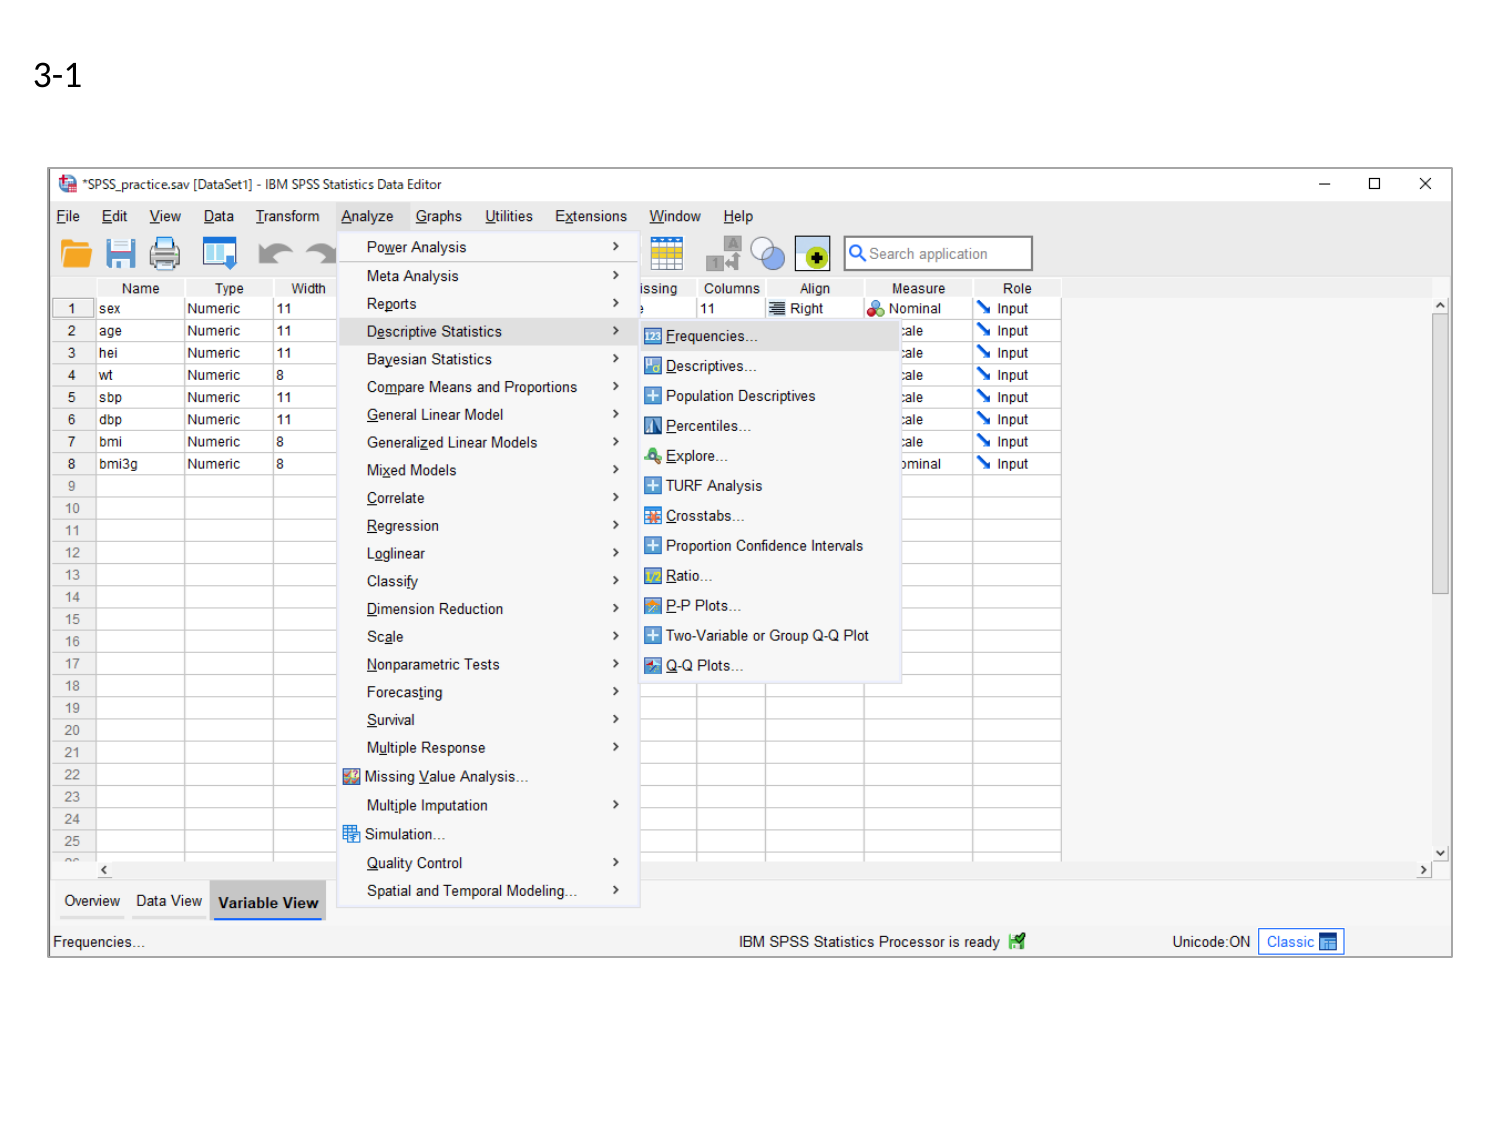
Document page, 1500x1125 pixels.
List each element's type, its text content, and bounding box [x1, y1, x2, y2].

text_box 3-1 [18, 42, 98, 103]
picture [48, 168, 1451, 957]
